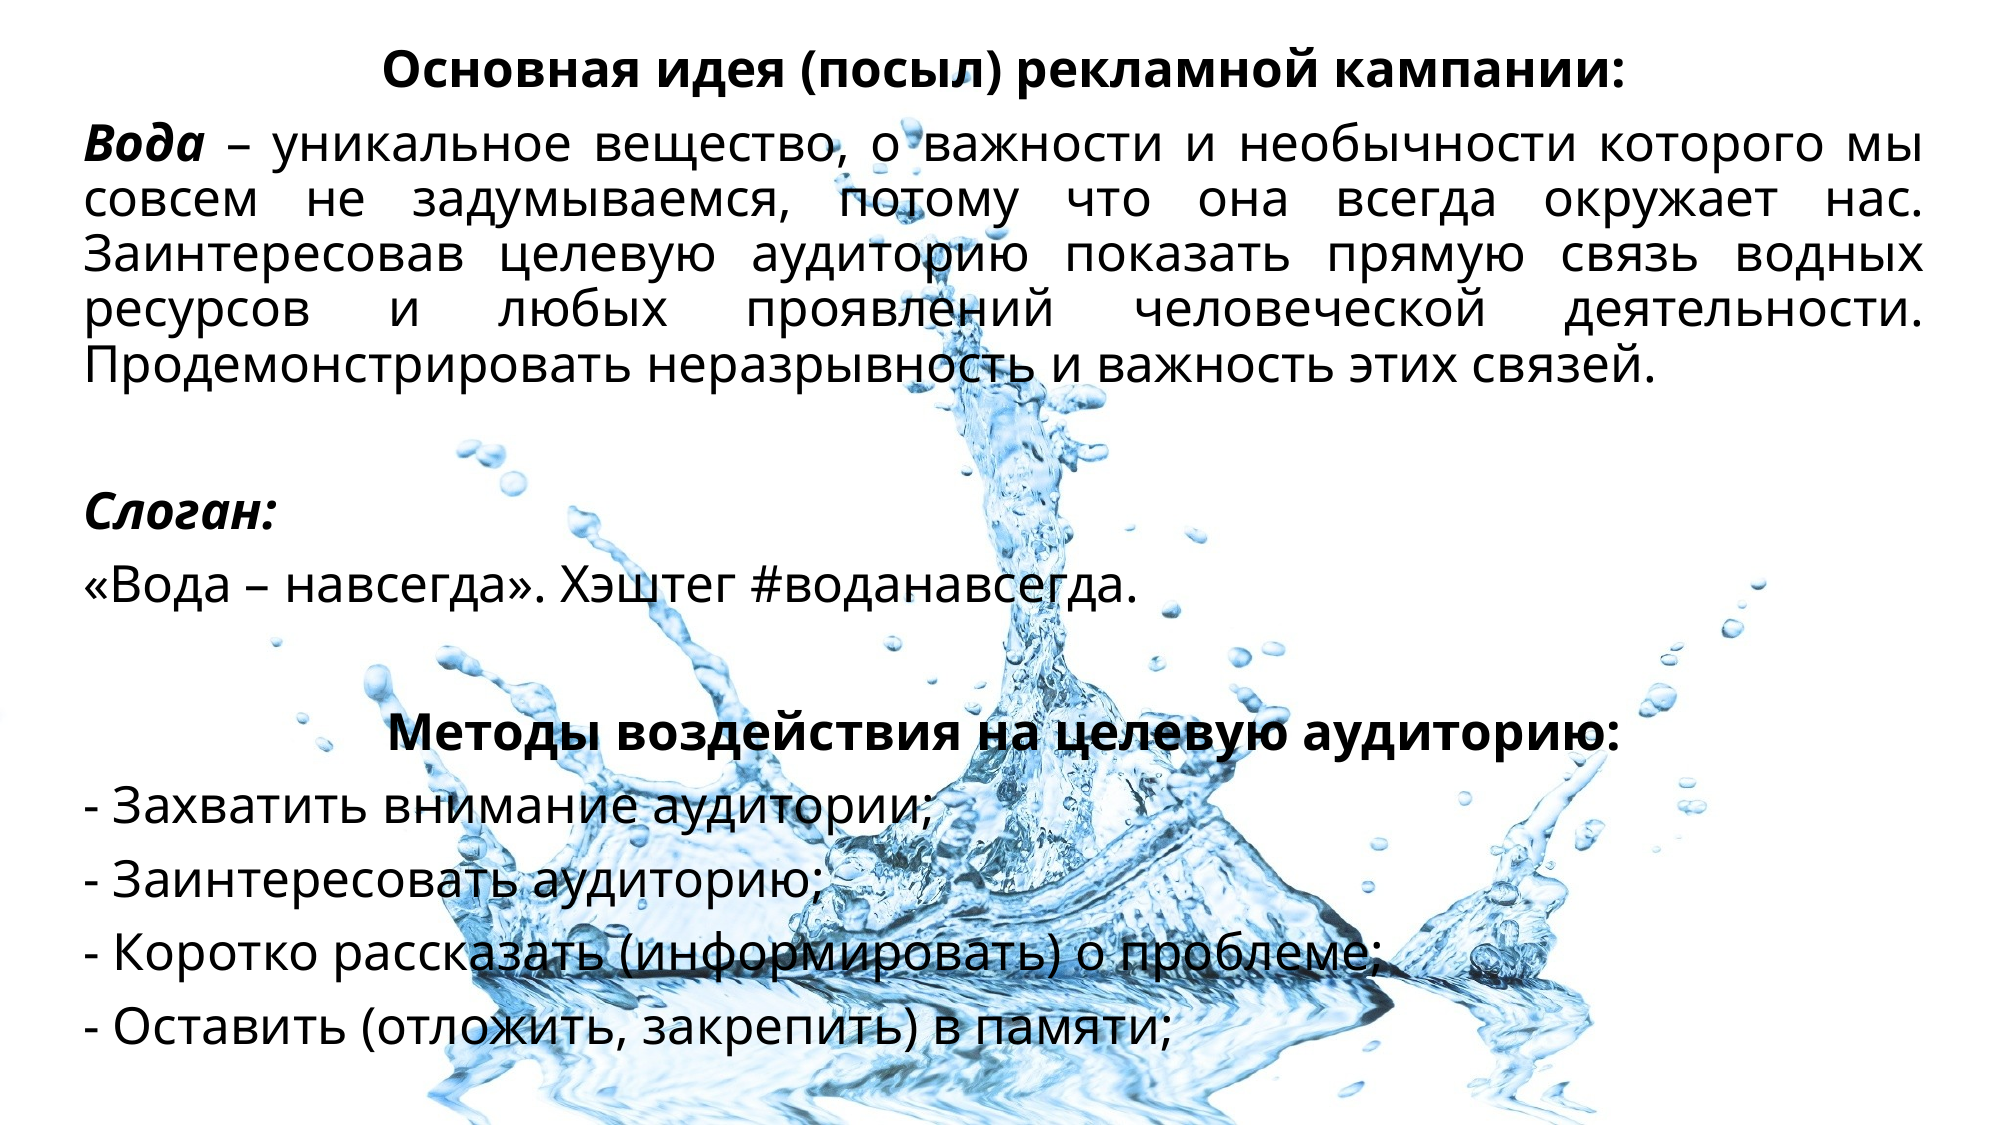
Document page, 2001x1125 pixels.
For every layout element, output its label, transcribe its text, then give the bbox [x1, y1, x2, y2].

list Основная идея (посыл) рекламной кампании: Вода – уникальное вещество, о важности и необычности которого мы совсем не задумываемся, потому что она всегда окружает нас. Заинтересовав целевую аудиторию показать прямую связь водных ресурсов и любых проявлений человеческой деятельности. Продемонстрировать неразрывность и важность этих связей. Слоган: «Вода – навсегда». Хэштег #воданавсегда. Методы воздействия на целевую аудиторию: - Захватить внимание аудитории; - Заинтересовать аудиторию; - Коротко рассказать (информировать) о проблеме; - Оставить (отложить, закрепить) в памяти; [68, 35, 1941, 1071]
